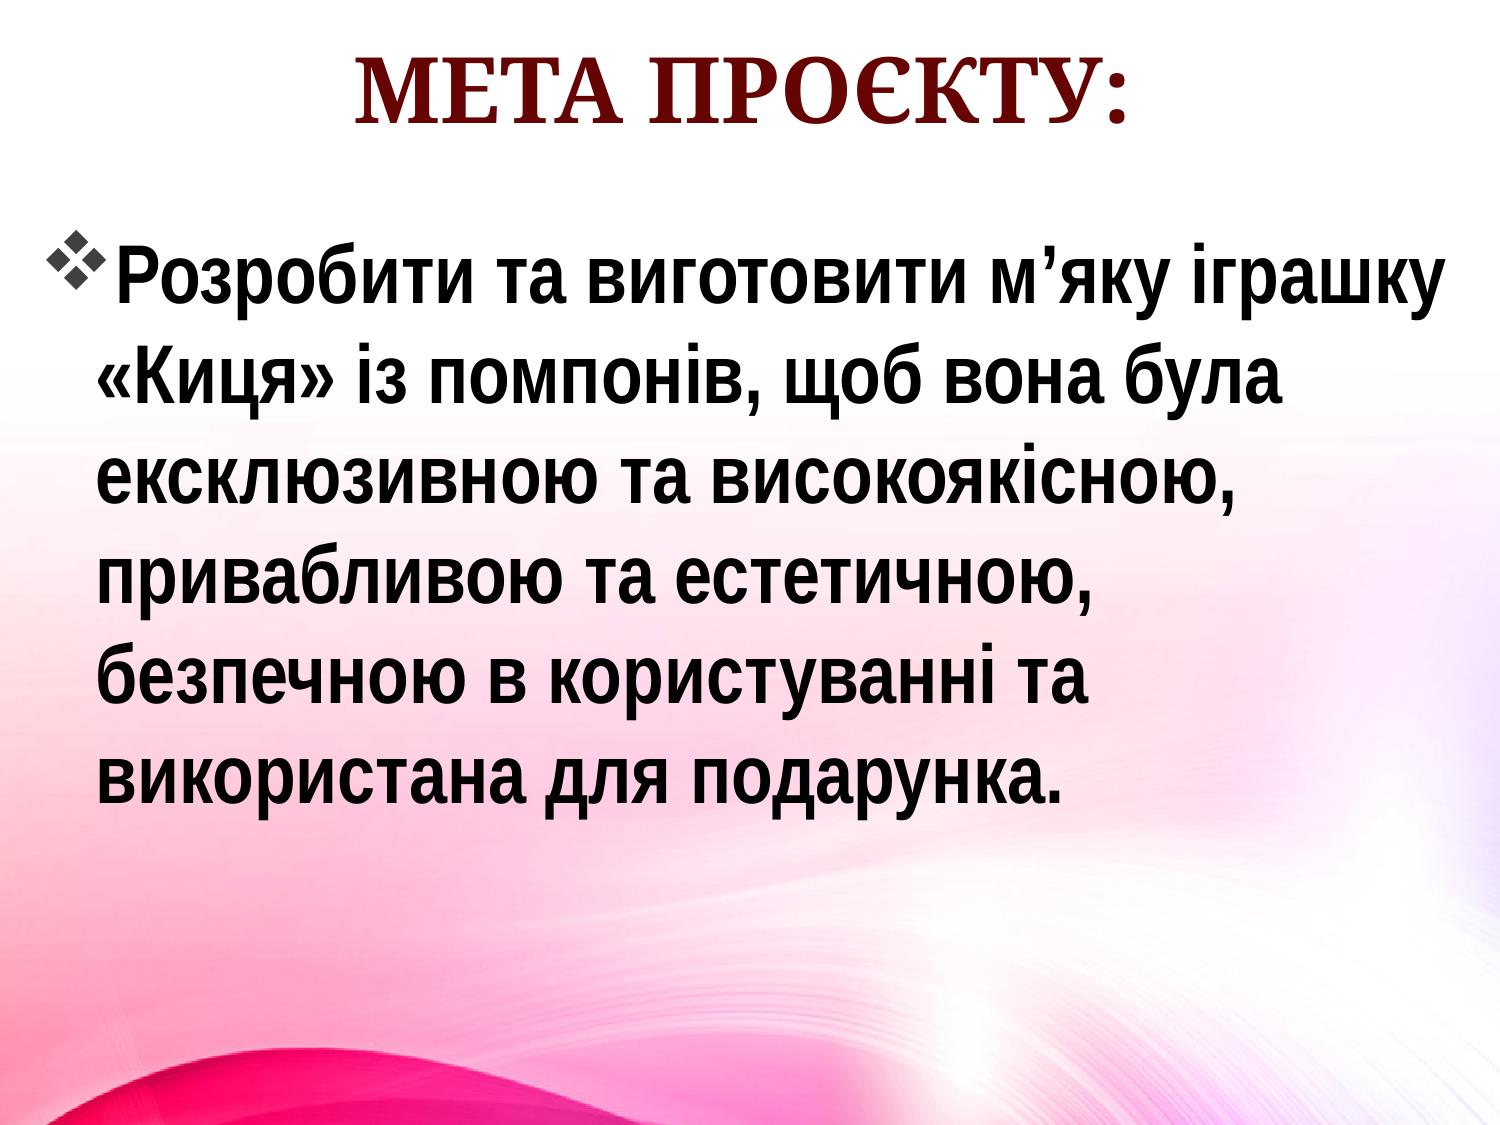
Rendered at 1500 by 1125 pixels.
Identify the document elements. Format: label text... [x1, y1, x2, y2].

text_box Розробити та виготовити м’яку іграшку «Киця» із помпонів, щоб вона була ексклюзивною та високоякісною, привабливою та естетичною, безпечною в користуванні та використана для подарунка. [24, 212, 1500, 828]
picture [0, 0, 1500, 1125]
title МЕТА ПРОЄКТУ: [107, 20, 1402, 168]
